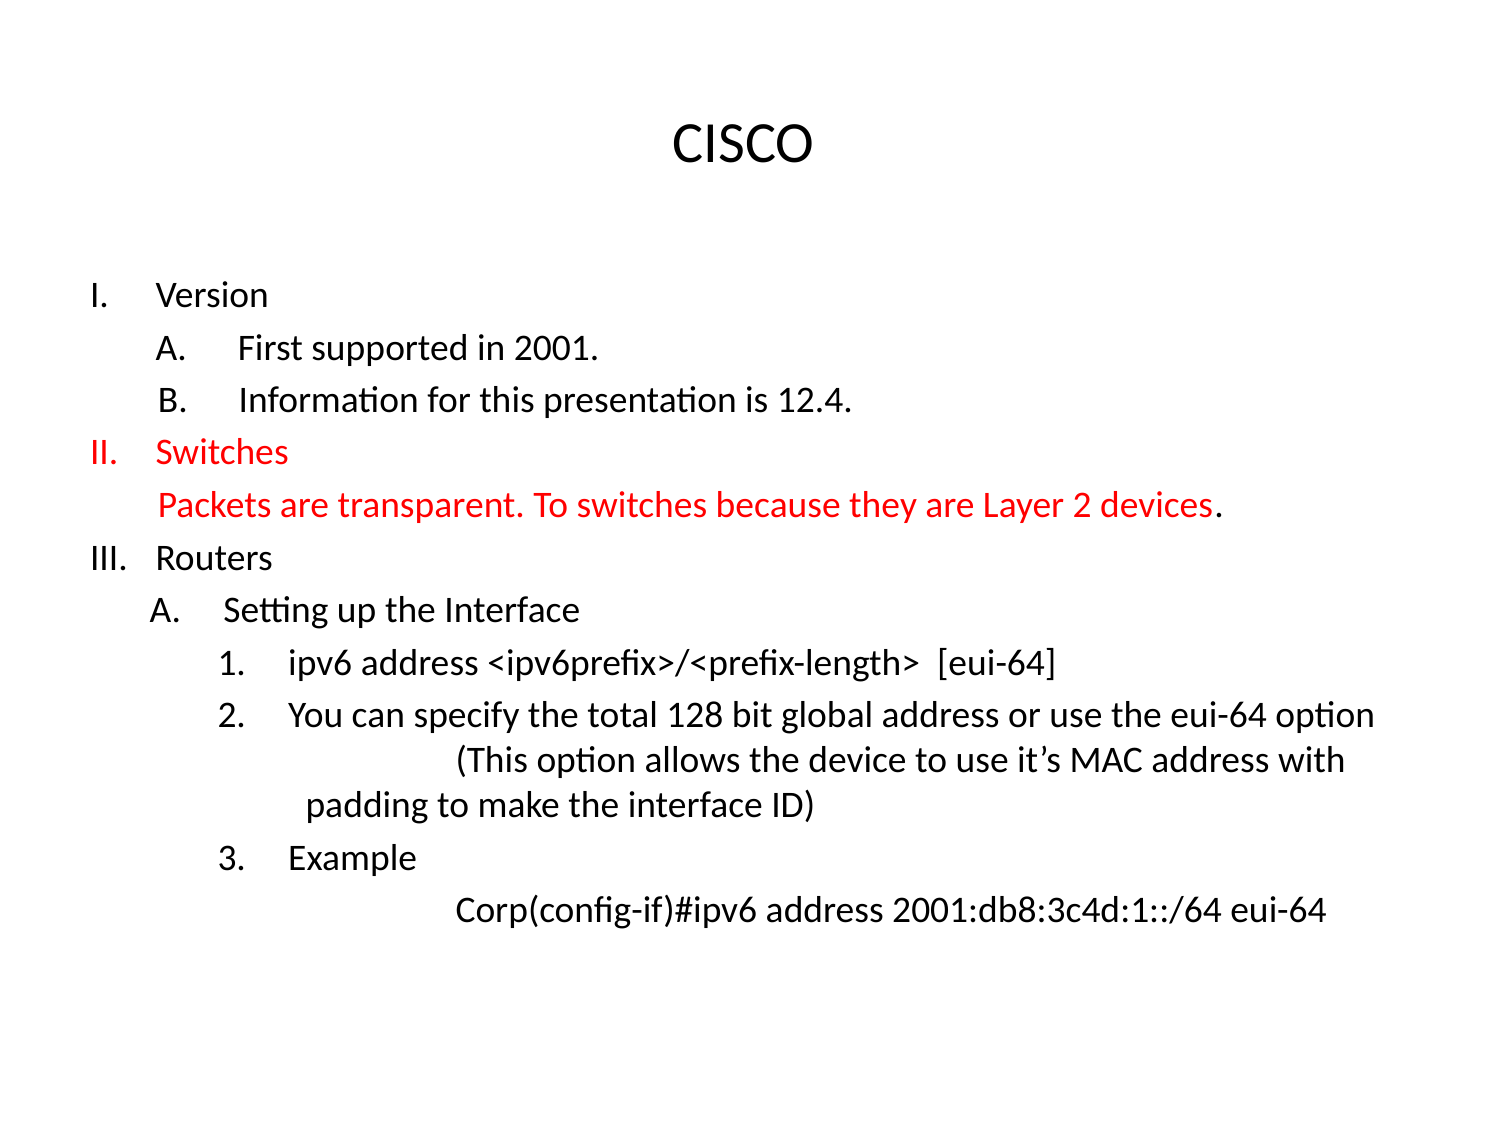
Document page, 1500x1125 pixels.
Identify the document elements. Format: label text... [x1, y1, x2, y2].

list I. Version A. First supported in 2001. B. Information for this presentation is 12.4. Switches Packets are transparent. To switches because they are Layer 2 devices. Routers A. Setting up the Interface 1. ipv6 address <ipv6prefix>/<prefix-length> [eui-64] 2. You can specify the total 128 bit global address or use the eui-64 option (This option allows the device to use it’s MAC address with padding to make the interface ID) 3. Example Corp(config-if)#ipv6 address 2001:db8:3c4d:1::/64 eui-64 [75, 262, 1425, 1005]
title CISCO [75, 45, 1425, 233]
